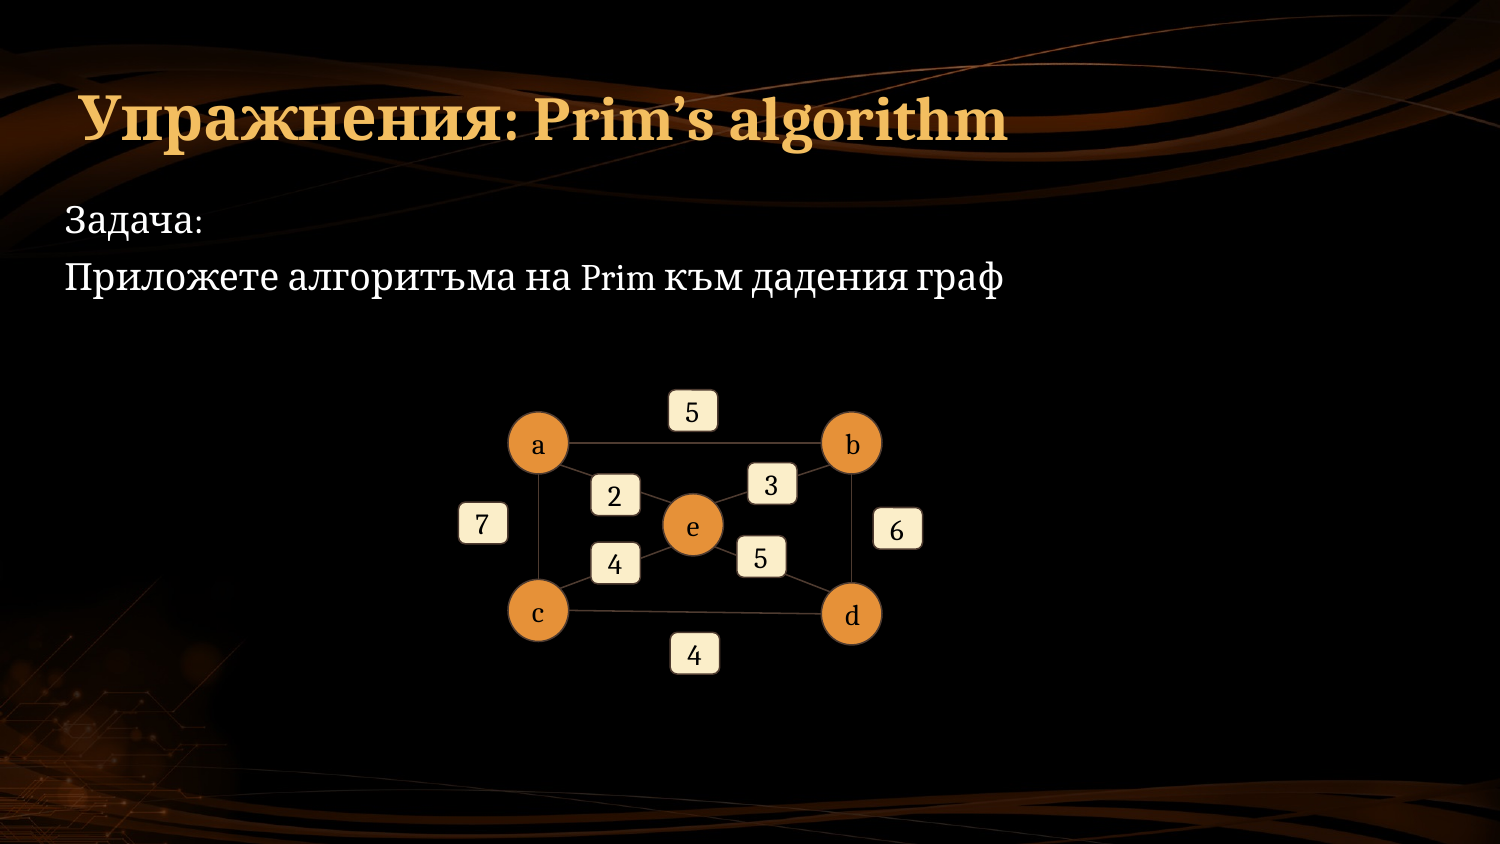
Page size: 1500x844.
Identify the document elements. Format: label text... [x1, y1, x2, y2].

text_box 2 [591, 511, 640, 516]
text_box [714, 464, 831, 503]
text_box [559, 546, 672, 589]
text_box b [821, 411, 882, 474]
text_box 7 [458, 502, 508, 544]
text_box 6 [873, 507, 923, 550]
text_box 4 [670, 632, 720, 675]
text_box a [507, 411, 569, 474]
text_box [559, 464, 672, 503]
text_box d [821, 582, 882, 645]
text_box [568, 610, 822, 615]
picture [0, 0, 1500, 844]
text_box 5 [736, 535, 787, 545]
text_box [714, 546, 831, 593]
title Упражнения: Prim’s algorithm [51, 72, 1449, 167]
text_box e [662, 493, 724, 556]
list Задача: Приложете алгоритъма на Prim към дадения граф [51, 189, 1449, 357]
text_box c [507, 579, 569, 642]
text_box 5 [668, 389, 718, 432]
